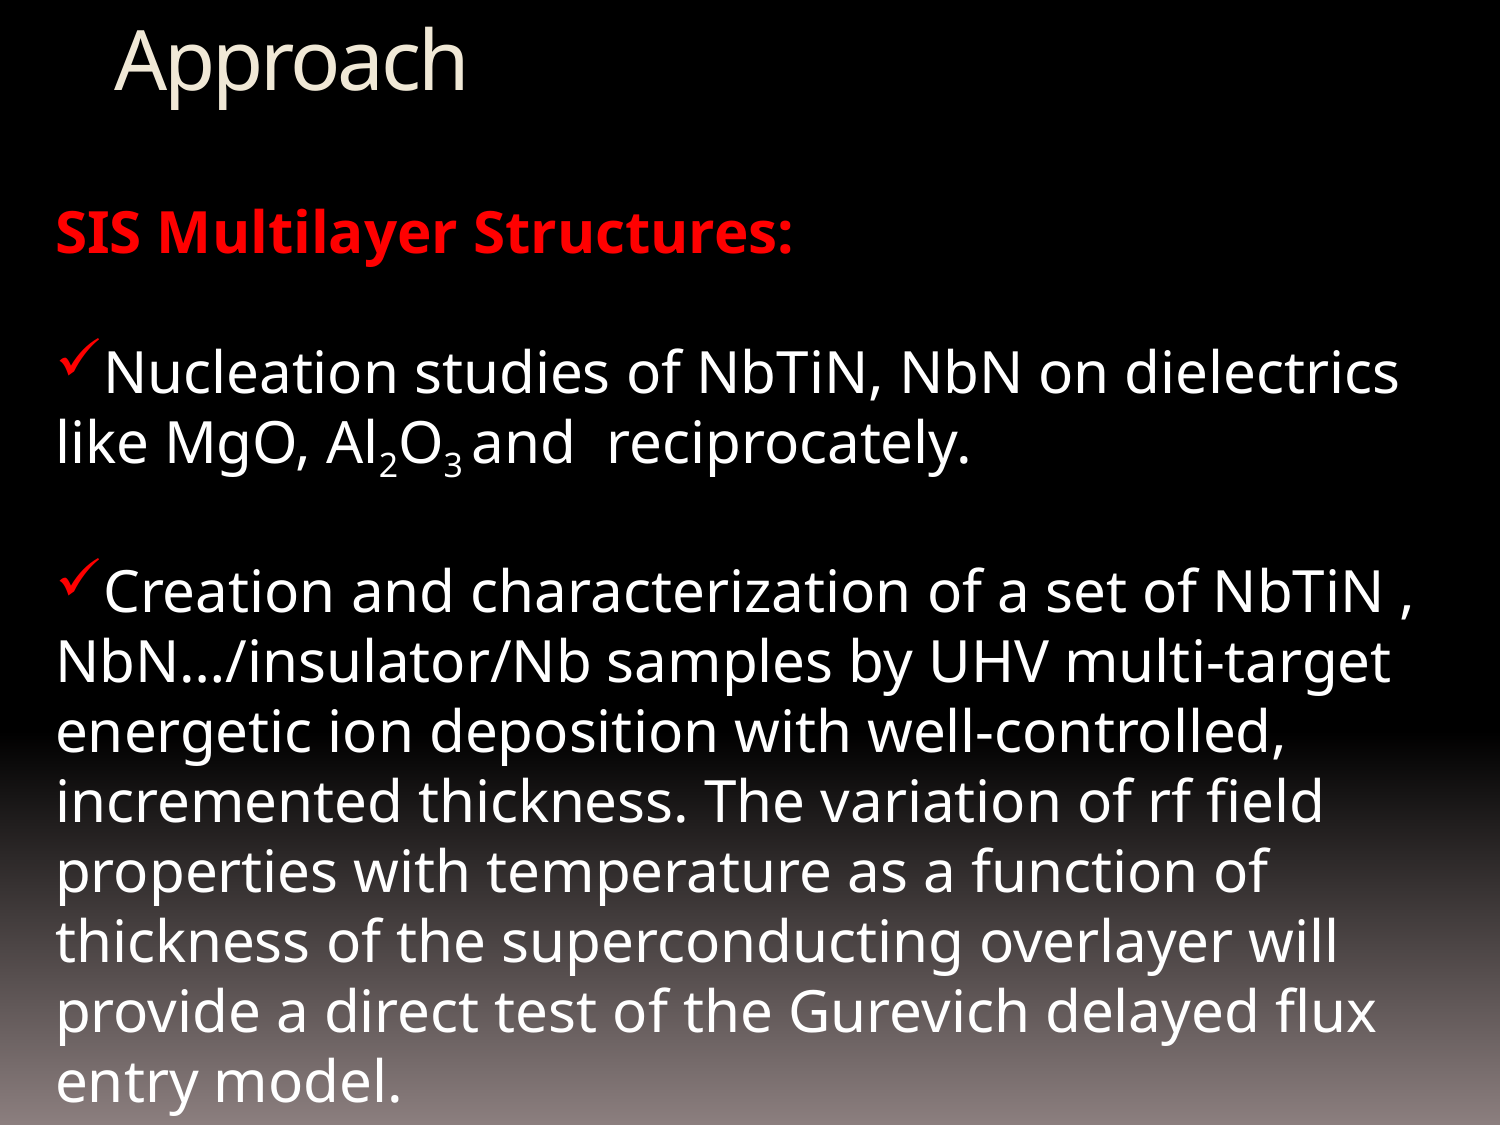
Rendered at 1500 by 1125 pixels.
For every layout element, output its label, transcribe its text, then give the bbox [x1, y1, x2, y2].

title Approach [99, 0, 1375, 150]
text_box SIS Multilayer Structures: Nucleation studies of NbTiN, NbN on dielectrics like MgO, Al2O3 and reciprocately. Creation and characterization of a set of NbTiN , NbN…/insulator/Nb samples by UHV multi-target energetic ion deposition with well-controlled, incremented thickness. The variation of rf field properties with temperature as a function of thickness of the superconducting overlayer will provide a direct test of the Gurevich delayed flux entry model. [40, 187, 1500, 1122]
